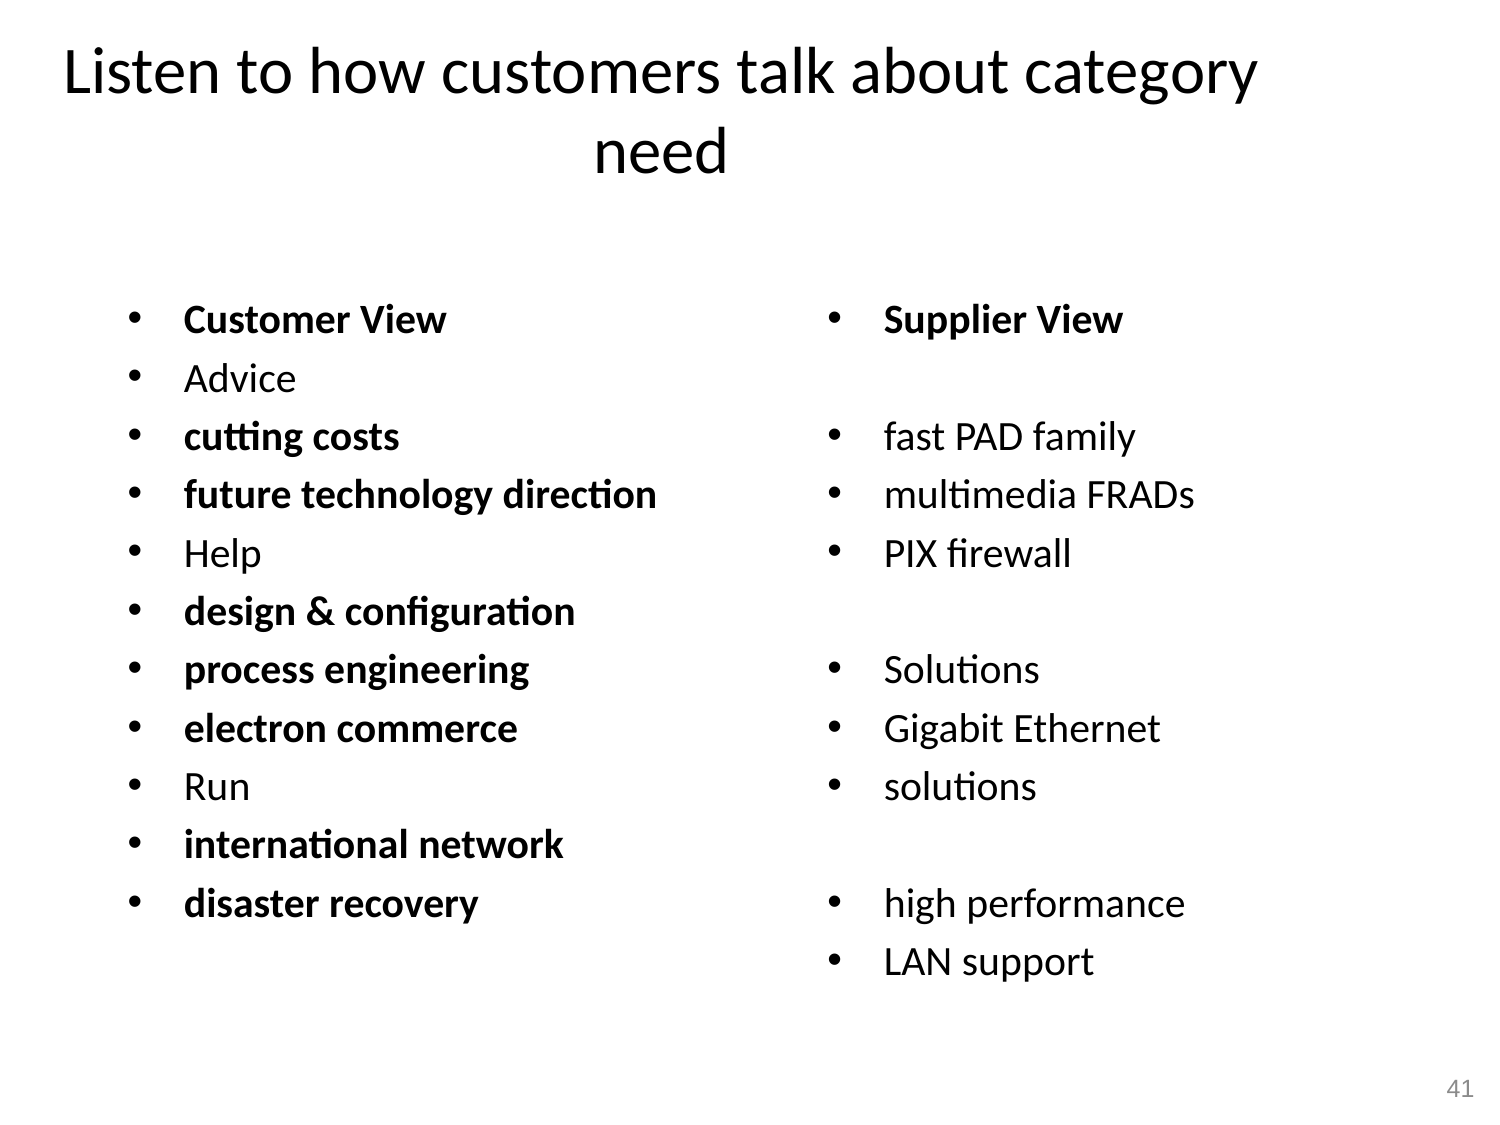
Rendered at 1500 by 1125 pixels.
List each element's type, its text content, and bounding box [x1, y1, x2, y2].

slide_number 41 [1416, 1057, 1490, 1118]
title Listen to how customers talk about category need [17, 0, 1306, 230]
list Supplier View fast PAD family multimedia FRADs PIX firewall Solutions Gigabit Ethernet solutions high performance LAN support [812, 284, 1438, 1035]
list Customer View Advice cutting costs future technology direction Help design & configuration process engineering electron commerce Run international network disaster recovery [112, 284, 738, 1035]
